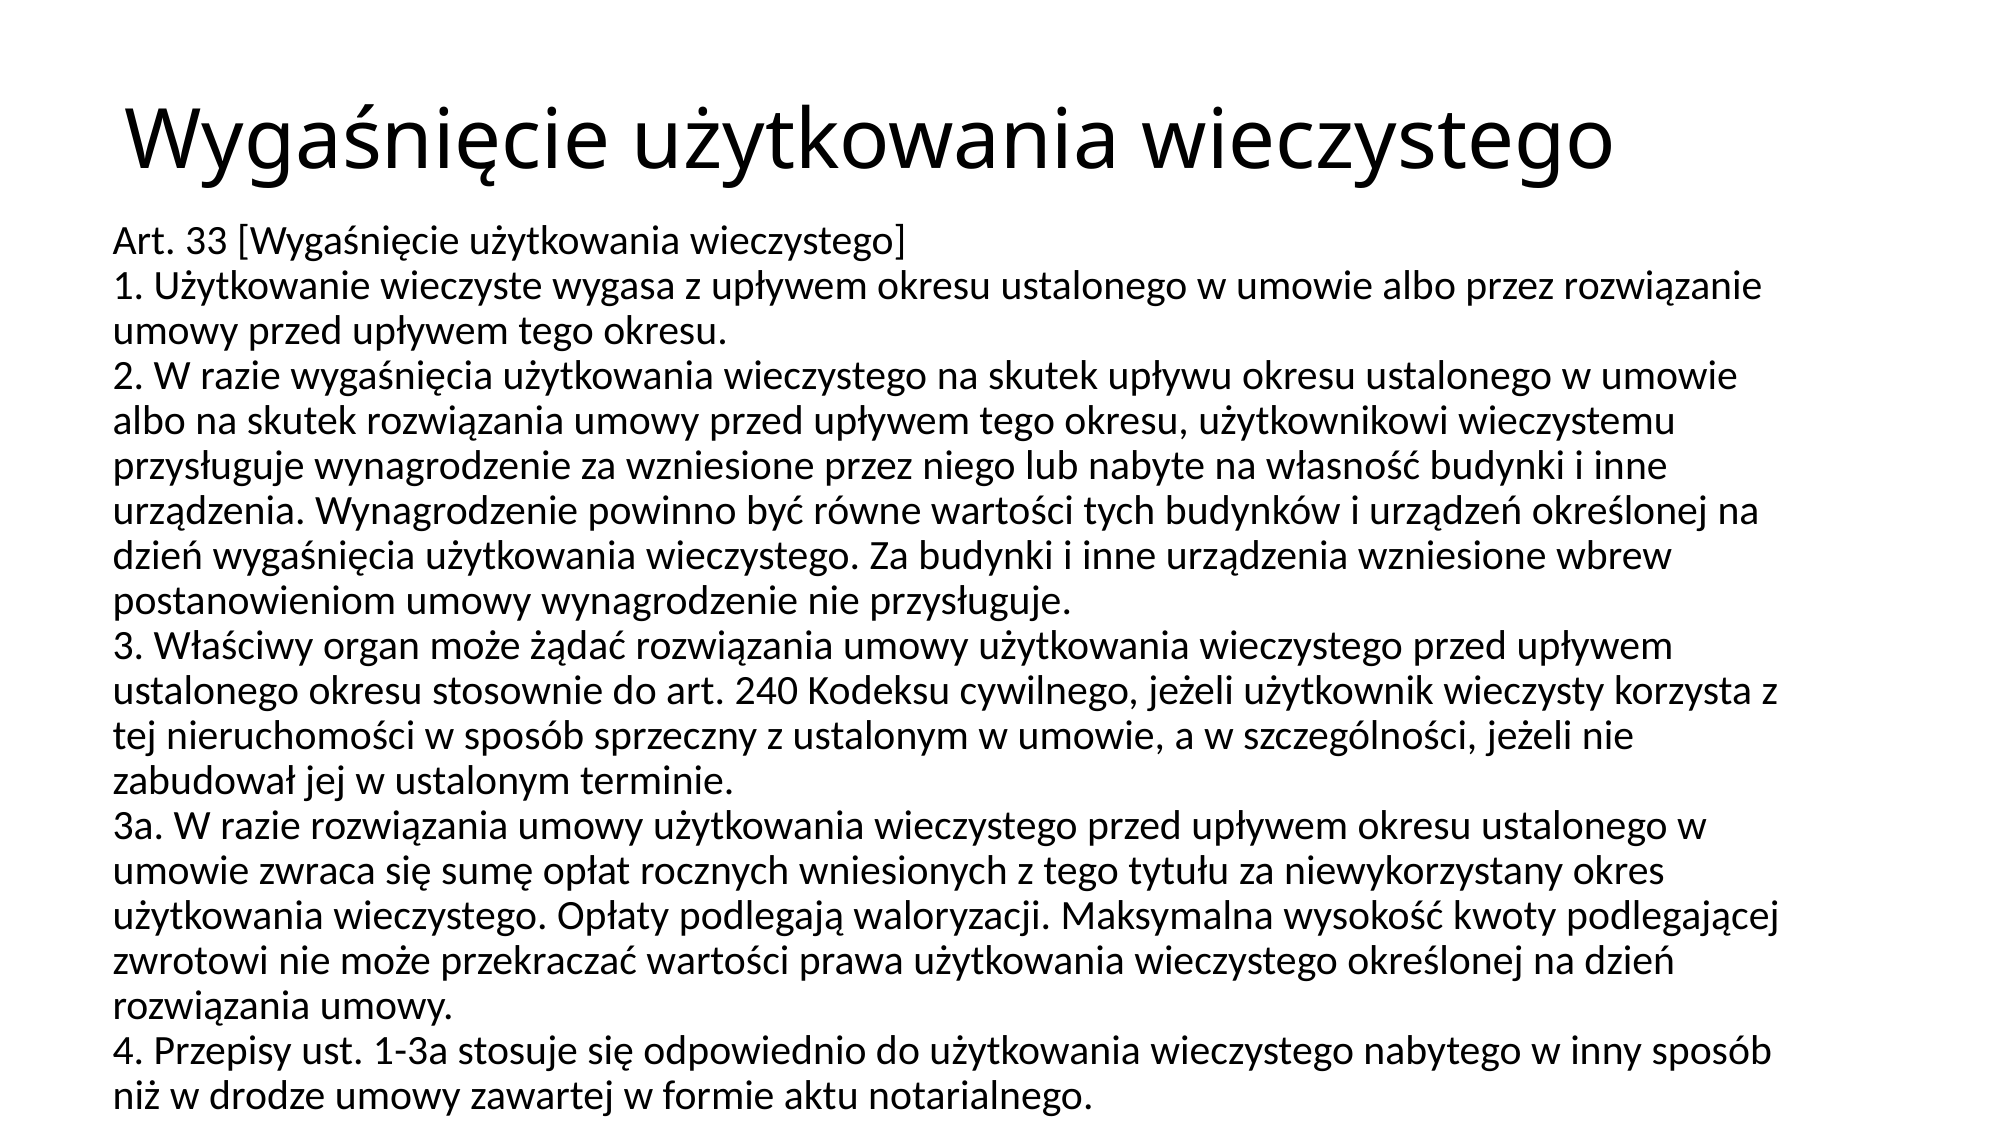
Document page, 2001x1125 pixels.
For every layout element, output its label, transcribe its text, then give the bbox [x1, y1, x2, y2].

text_box Art. 33 [Wygaśnięcie użytkowania wieczystego] 1. Użytkowanie wieczyste wygasa z upływem okresu ustalonego w umowie albo przez rozwiązanie umowy przed upływem tego okresu. 2. W razie wygaśnięcia użytkowania wieczystego na skutek upływu okresu ustalonego w umowie albo na skutek rozwiązania umowy przed upływem tego okresu, użytkownikowi wieczystemu przysługuje wynagrodzenie za wzniesione przez niego lub nabyte na własność budynki i inne urządzenia. Wynagrodzenie powinno być równe wartości tych budynków i urządzeń określonej na dzień wygaśnięcia użytkowania wieczystego. Za budynki i inne urządzenia wzniesione wbrew postanowieniom umowy wynagrodzenie nie przysługuje. 3. Właściwy organ może żądać rozwiązania umowy użytkowania wieczystego przed upływem ustalonego okresu stosownie do art. 240 Kodeksu cywilnego, jeżeli użytkownik wieczysty korzysta z tej nieruchomości w sposób sprzeczny z ustalonym w umowie, a w szczególności, jeżeli nie zabudował jej w ustalonym terminie. 3a. W razie rozwiązania umowy użytkowania wieczystego przed upływem okresu ustalonego w umowie zwraca się sumę opłat rocznych wniesionych z tego tytułu za niewykorzystany okres użytkowania wieczystego. Opłaty podlegają waloryzacji. Maksymalna wysokość kwoty podlegającej zwrotowi nie może przekraczać wartości prawa użytkowania wieczystego określonej na dzień rozwiązania umowy. 4. Przepisy ust. 1-3a stosuje się odpowiednio do użytkowania wieczystego nabytego w inny sposób niż w drodze umowy zawartej w formie aktu notarialnego. [97, 210, 1823, 925]
text_box Wygaśnięcie użytkowania wieczystego [109, 59, 1863, 223]
